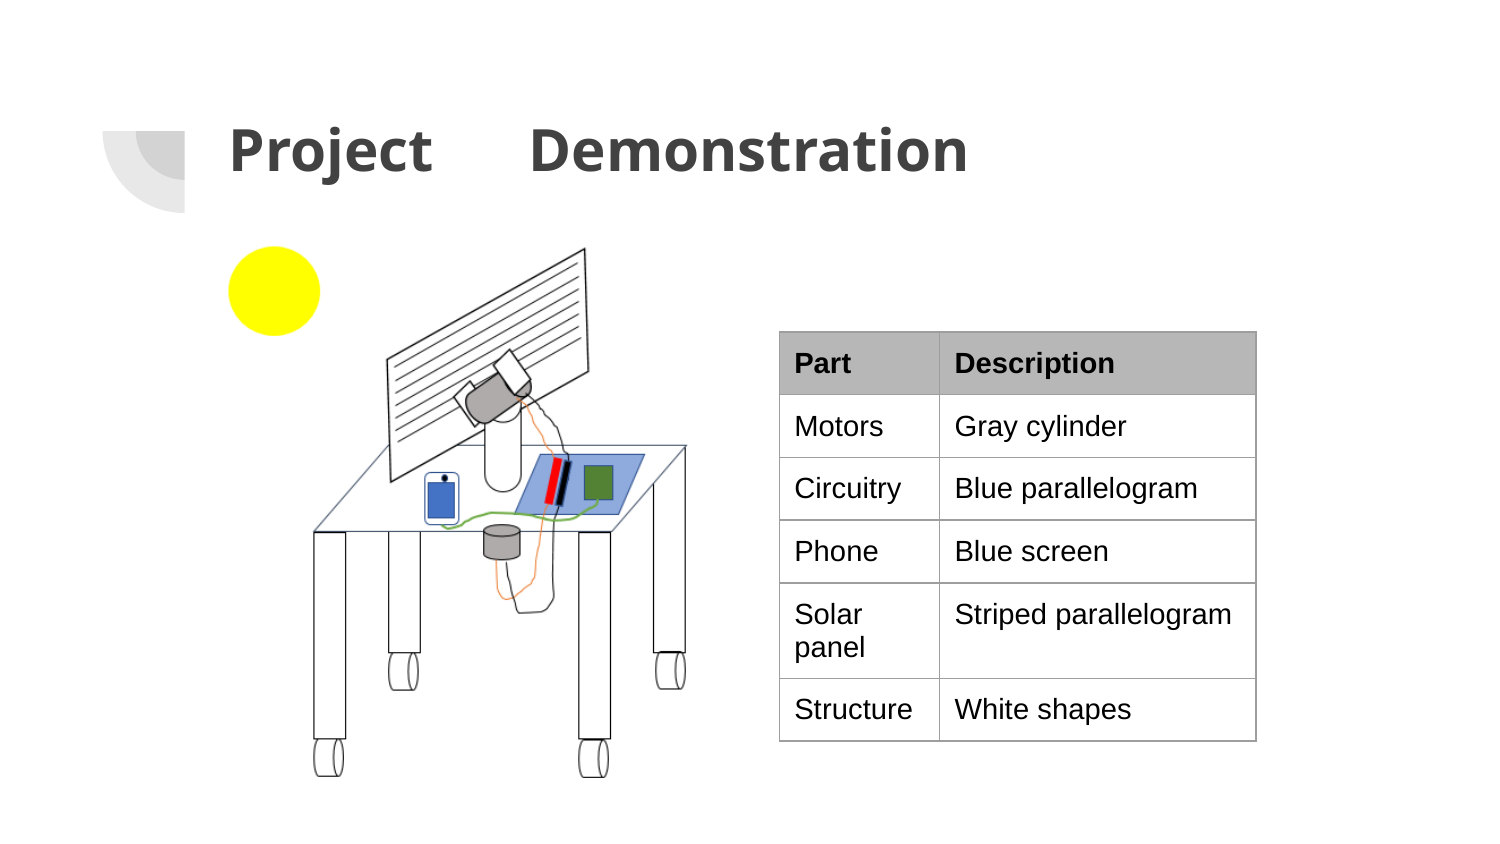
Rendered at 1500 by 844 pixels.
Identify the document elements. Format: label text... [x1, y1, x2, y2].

picture [207, 217, 730, 812]
title Project Demonstration [213, 98, 1368, 263]
table_cell Blue screen [940, 521, 1255, 582]
table_cell Gray cylinder [940, 395, 1255, 457]
table_cell Phone [780, 521, 939, 582]
table_cell Structure [780, 679, 939, 740]
table_header Description [940, 333, 1255, 394]
table_cell Circuitry [780, 458, 939, 519]
table_header Part [780, 333, 939, 394]
table_cell Motors [780, 395, 939, 457]
table_cell Blue parallelogram [940, 458, 1255, 519]
table_cell Solar panel [780, 584, 939, 678]
table_cell Striped parallelogram [940, 584, 1255, 678]
table_cell White shapes [940, 679, 1255, 740]
